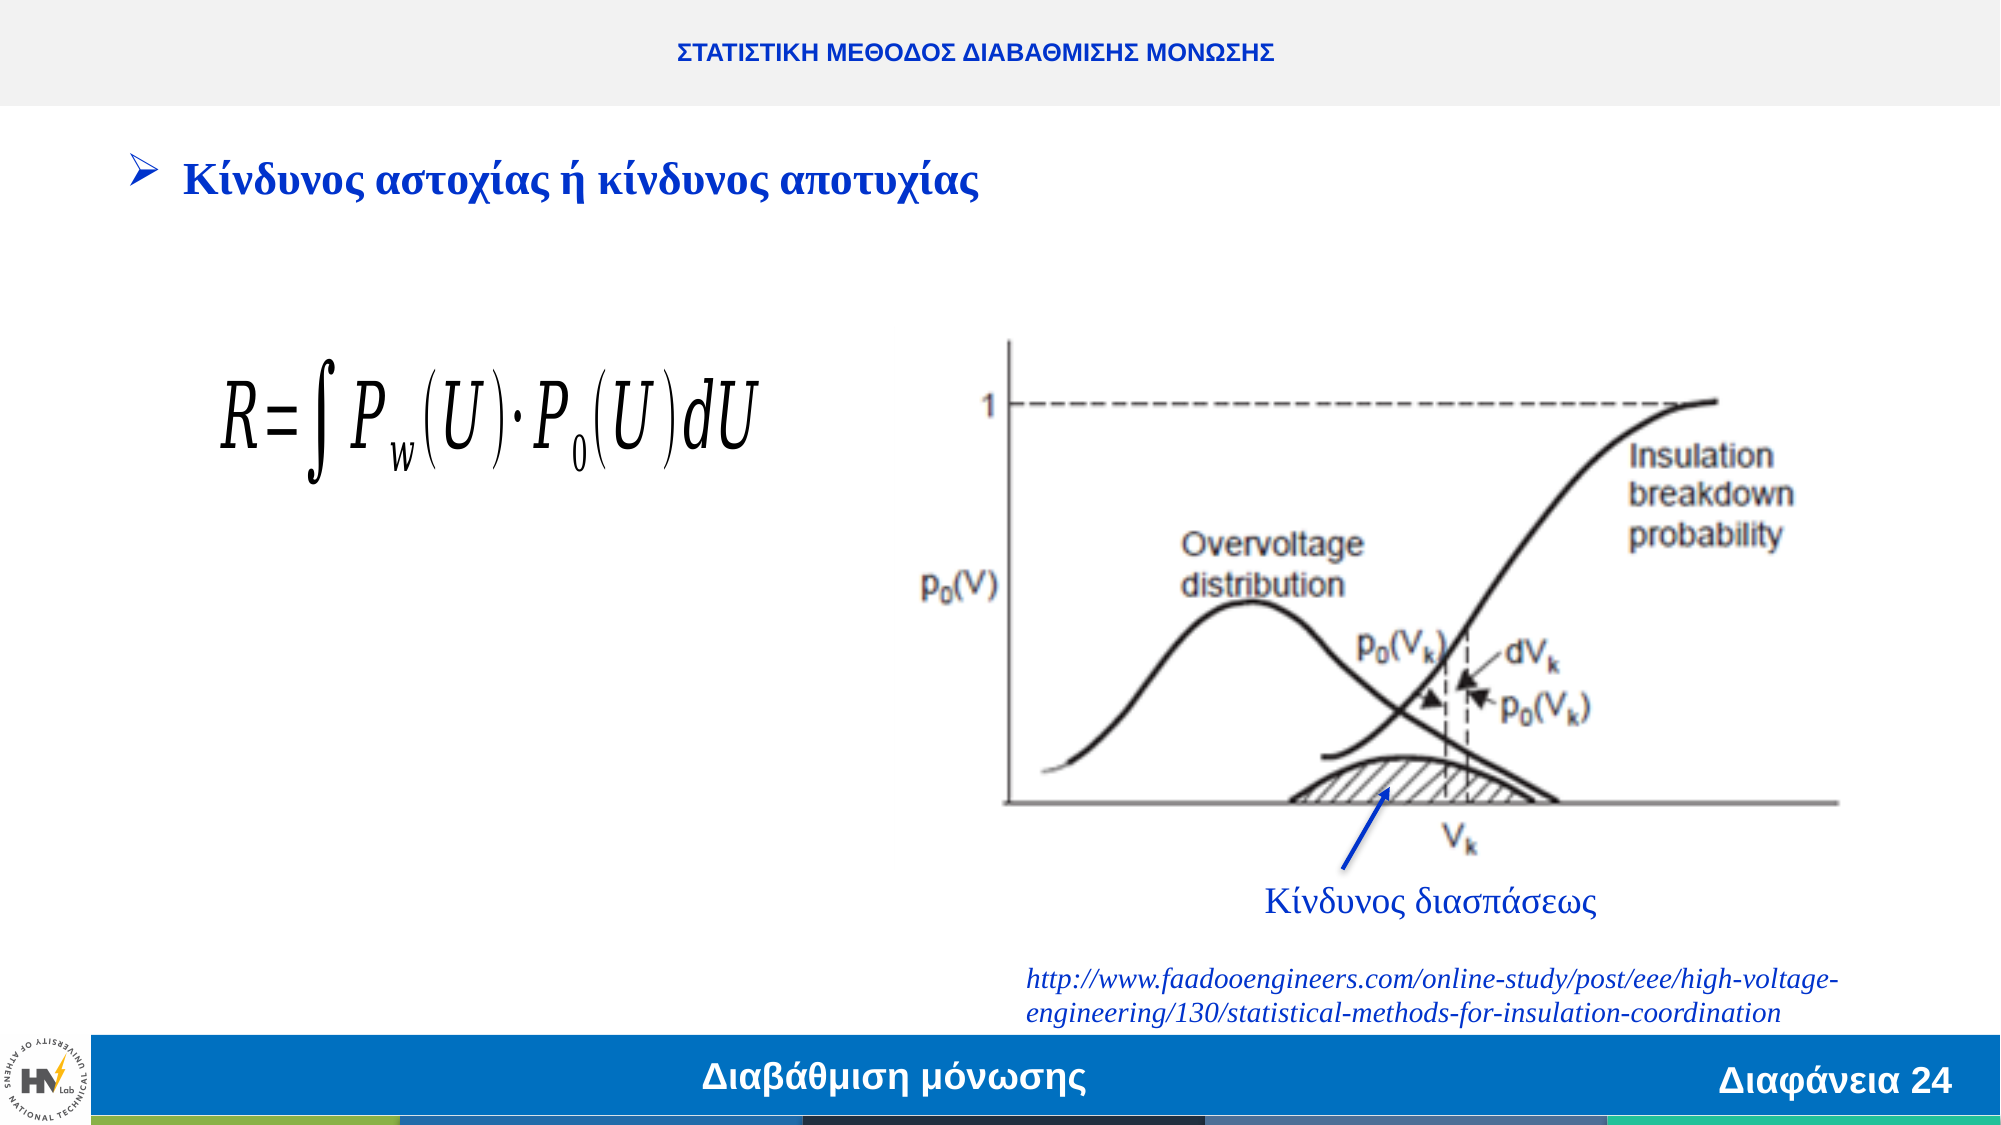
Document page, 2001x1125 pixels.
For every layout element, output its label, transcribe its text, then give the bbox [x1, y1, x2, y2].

text_box http://www.faadooengineers.com/online-study/post/eee/high-voltage-engineering/130/statistical-methods-for-insulation-coordination [1011, 951, 1868, 1037]
text_box Κίνδυνος διασπάσεως [1249, 878, 1612, 929]
picture [0, 1034, 91, 1125]
picture [893, 326, 1869, 870]
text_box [1342, 786, 1390, 870]
title ΣΤΑΤΙΣΤΙΚΗ ΜΕΘΟΔΟΣ ΔΙΑΒΑΘΜΙΣΗΣ ΜΟΝΩΣΗΣ [184, 17, 1768, 85]
list Κίνδυνος αστοχίας ή κίνδυνος αποτυχίας [90, 114, 1792, 212]
